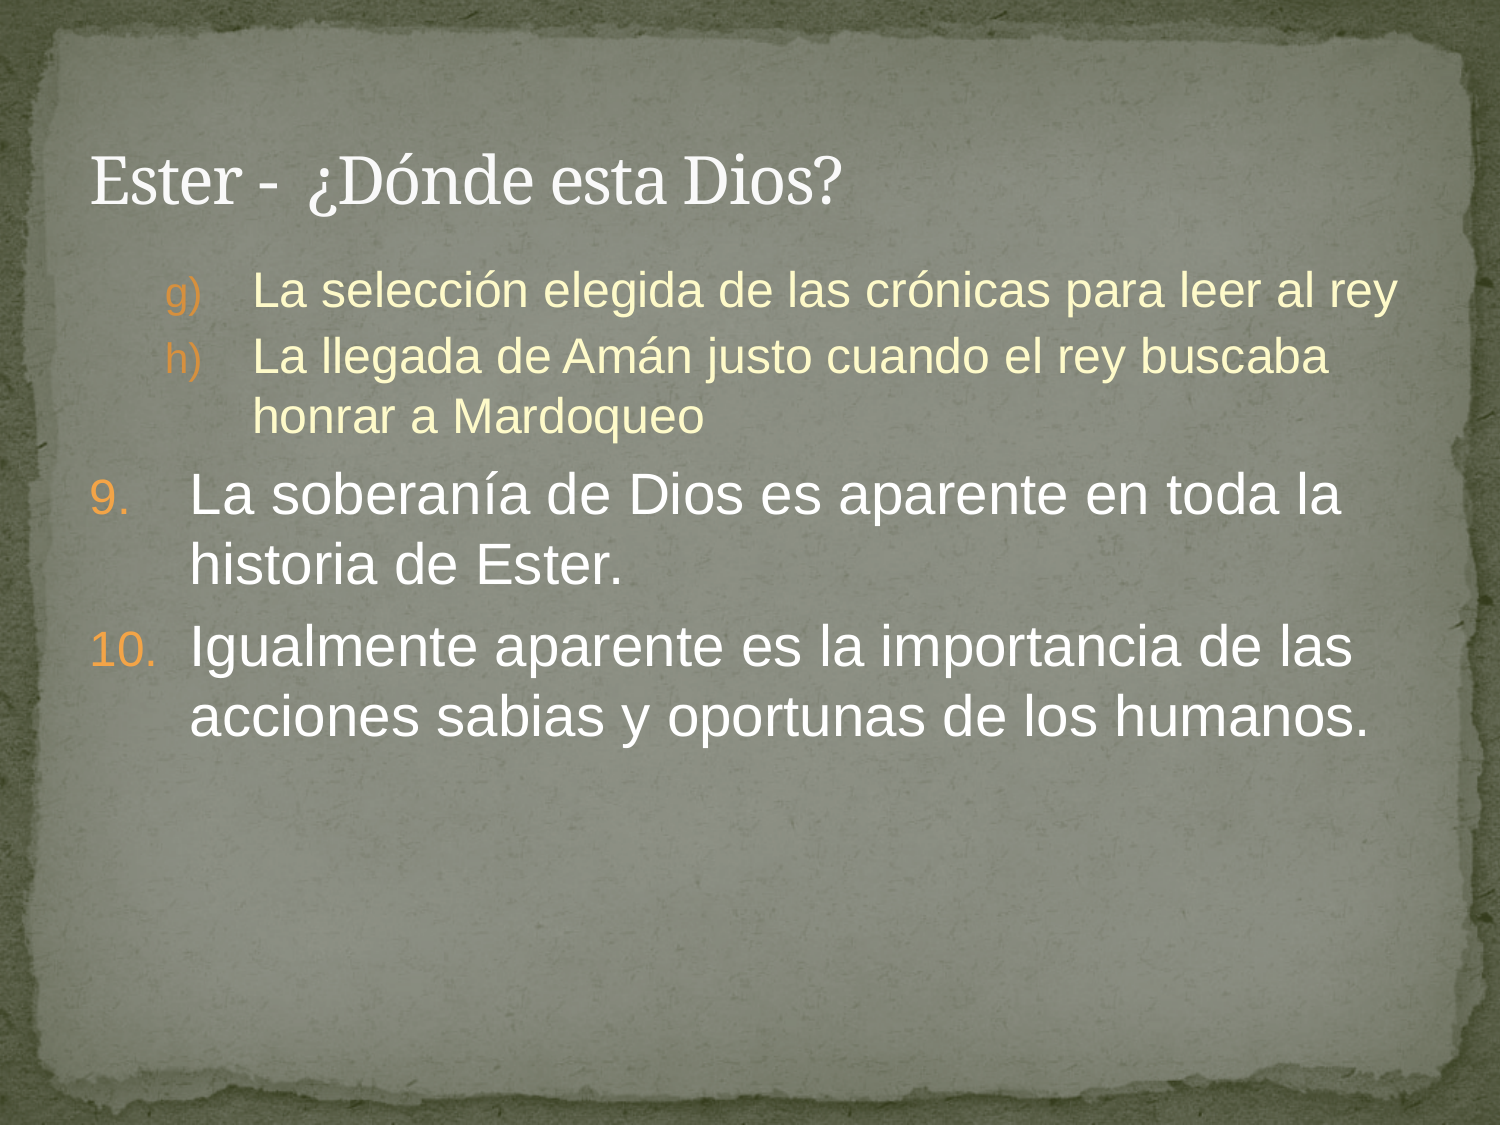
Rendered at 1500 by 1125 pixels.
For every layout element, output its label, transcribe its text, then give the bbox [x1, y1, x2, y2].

title Ester - ¿Dónde esta Dios? [74, 24, 1425, 225]
list La selección elegida de las crónicas para leer al rey La llegada de Amán justo cuando el rey buscaba honrar a Mardoqueo La soberanía de Dios es aparente en toda la historia de Ester. Igualmente aparente es la importancia de las acciones sabias y oportunas de los humanos. [75, 249, 1425, 1000]
